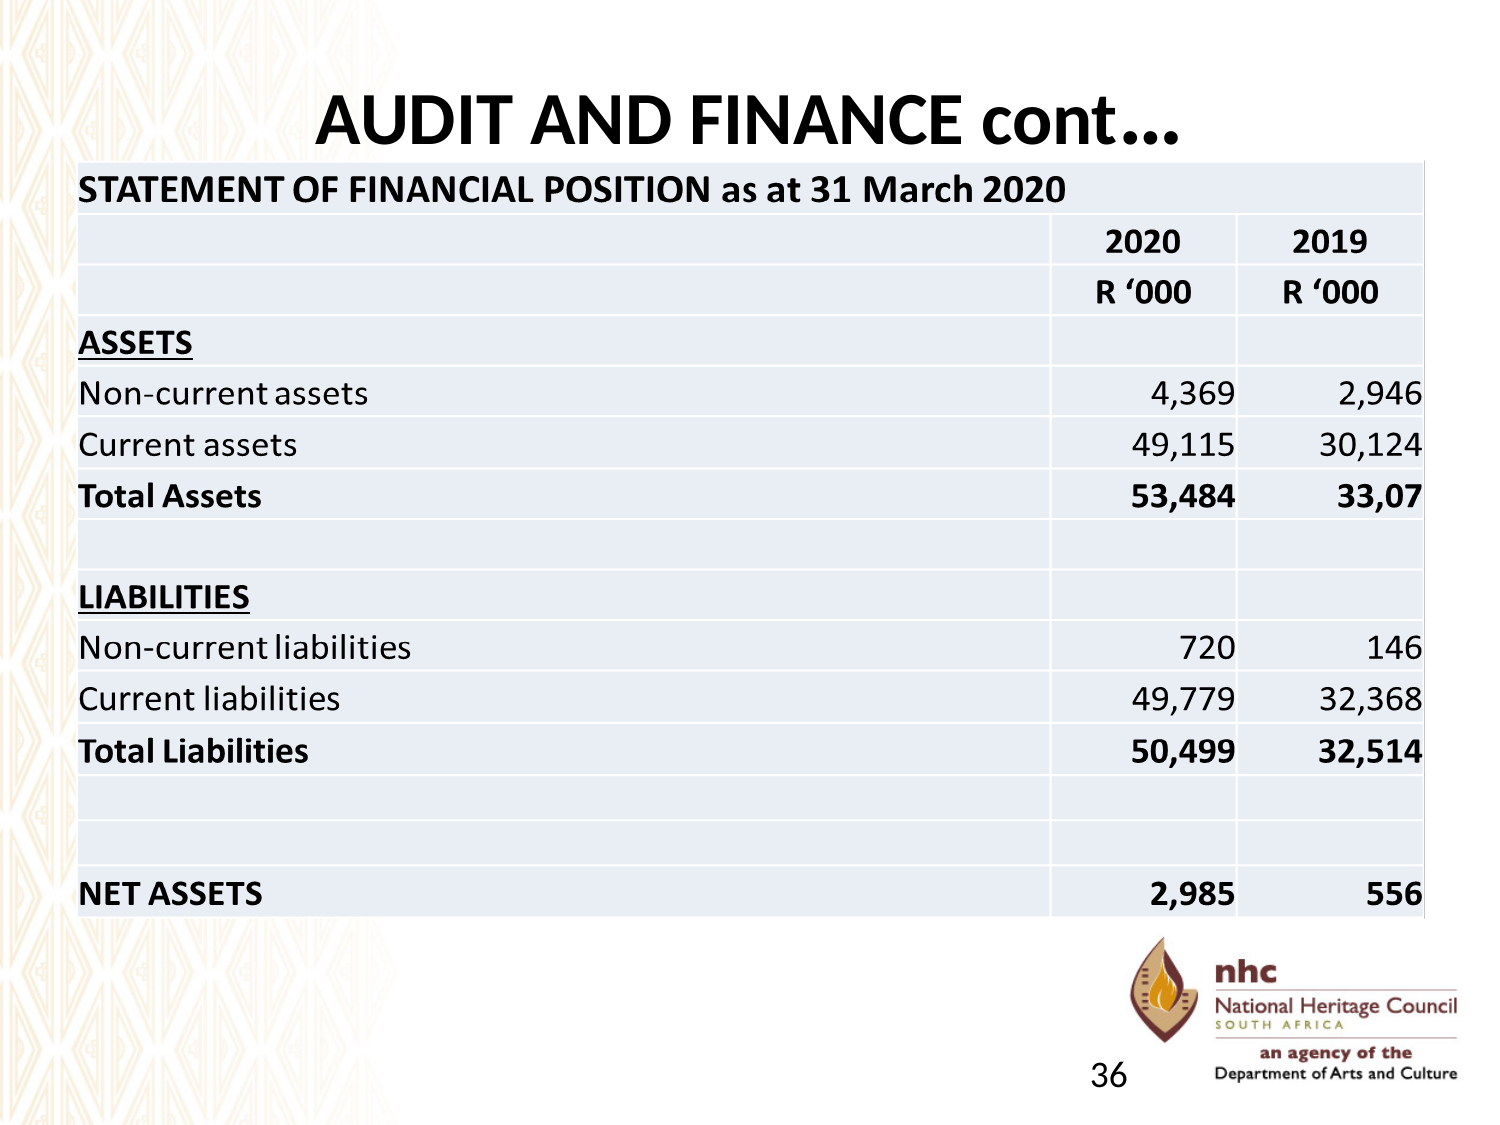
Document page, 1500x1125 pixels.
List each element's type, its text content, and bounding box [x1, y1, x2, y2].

picture [0, 0, 1500, 1125]
title AUDIT AND FINANCE cont… [75, 45, 1425, 150]
slide_number 36 [1074, 1042, 1425, 1103]
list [74, 151, 1426, 938]
